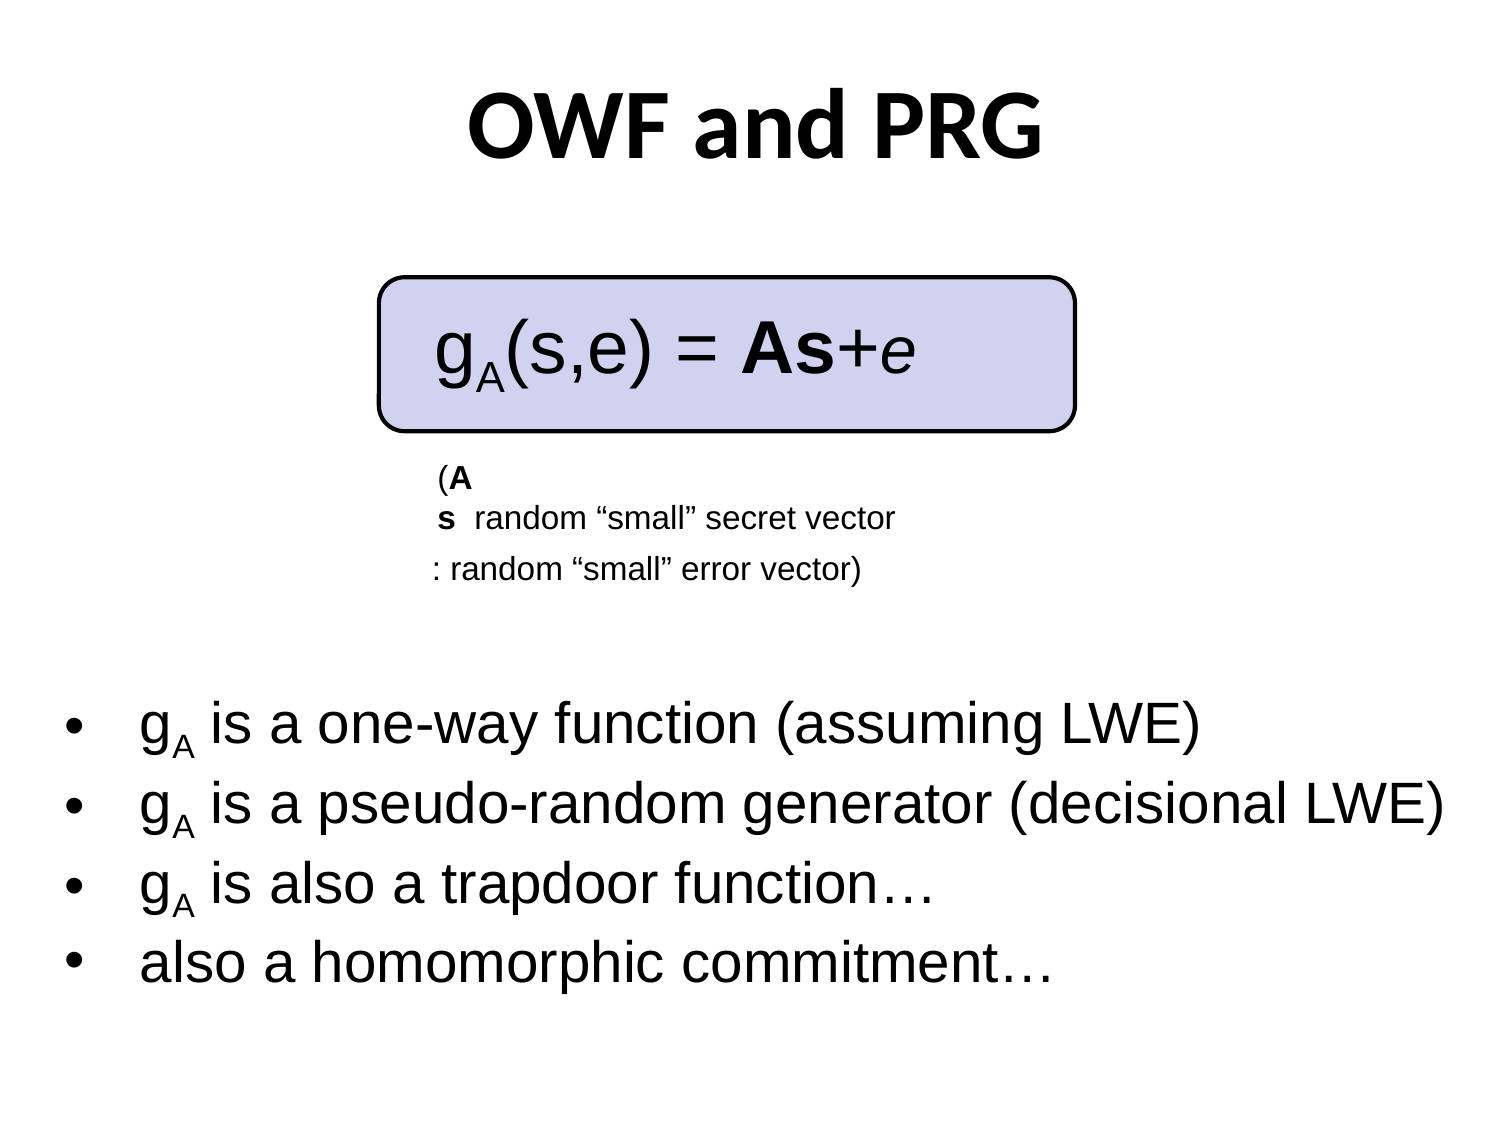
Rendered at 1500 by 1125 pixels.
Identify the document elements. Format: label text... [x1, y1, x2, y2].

text_box gA is a one-way function (assuming LWE) gA is a pseudo-random generator (decisional LWE) gA is also a trapdoor function… also a homomorphic commitment… [50, 621, 1500, 1059]
title OWF and PRG [50, 24, 1463, 213]
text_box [378, 276, 1132, 432]
